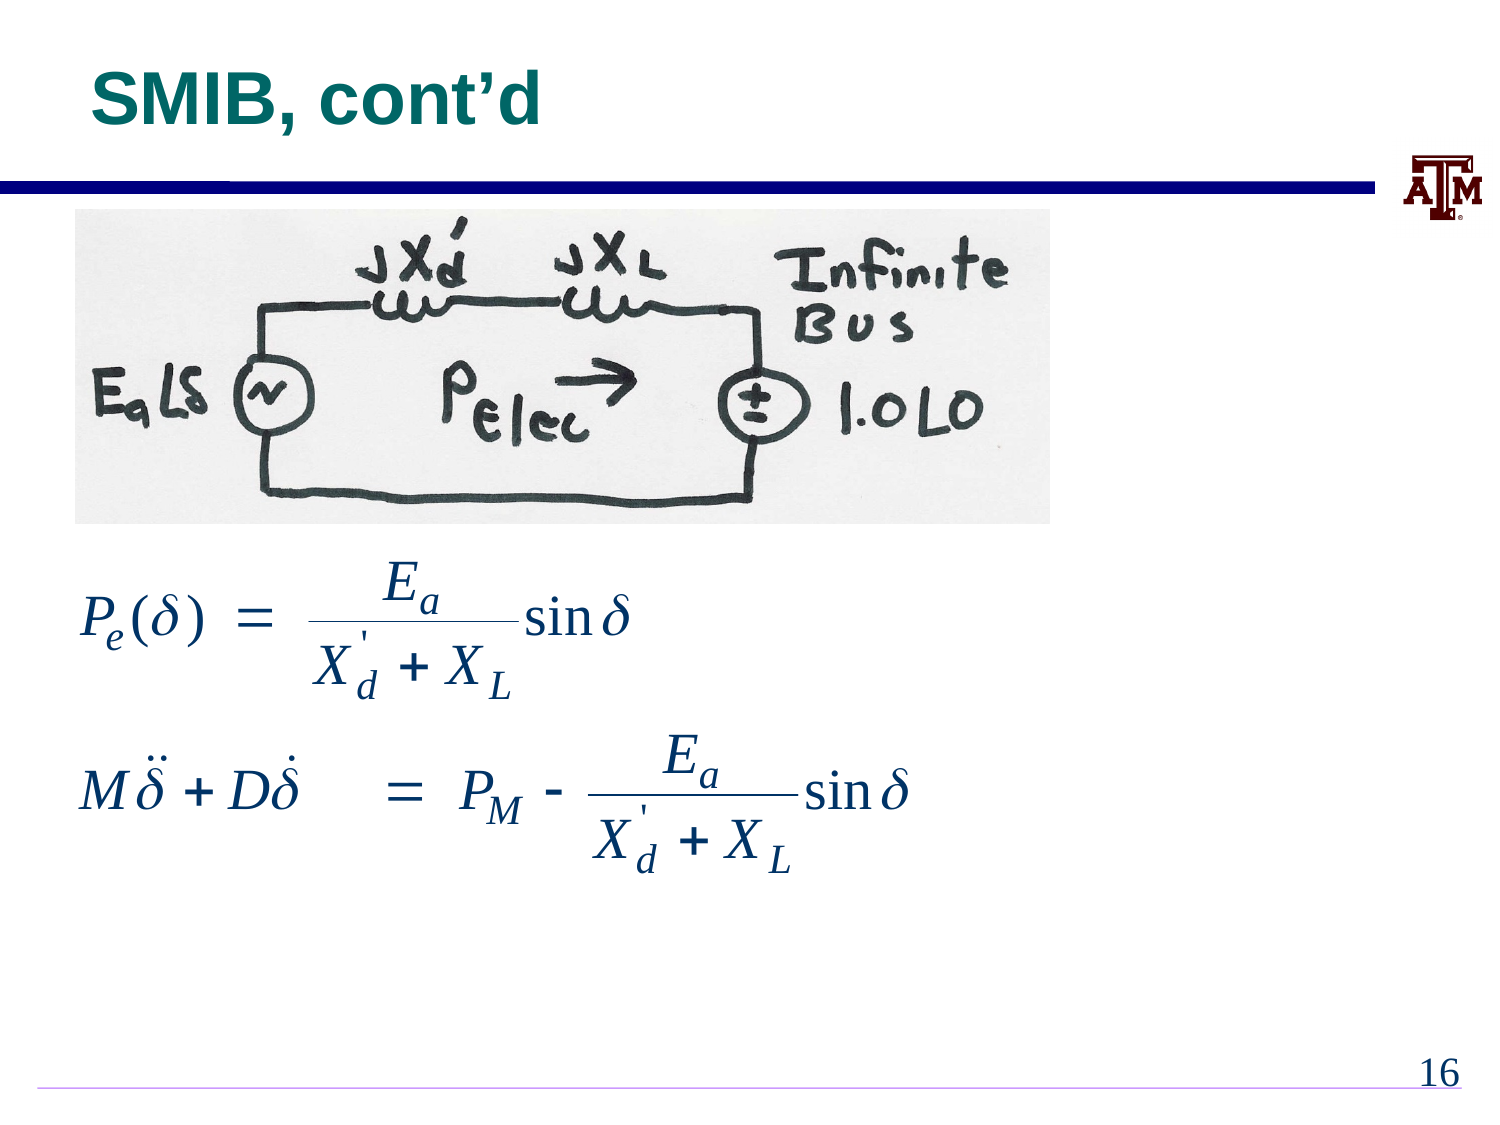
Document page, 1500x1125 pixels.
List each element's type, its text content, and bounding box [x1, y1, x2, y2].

picture [1392, 137, 1493, 238]
title SMIB, cont’d [74, 12, 1388, 189]
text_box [74, 549, 919, 880]
text_box 15 [1162, 1037, 1475, 1113]
picture [74, 209, 1051, 525]
